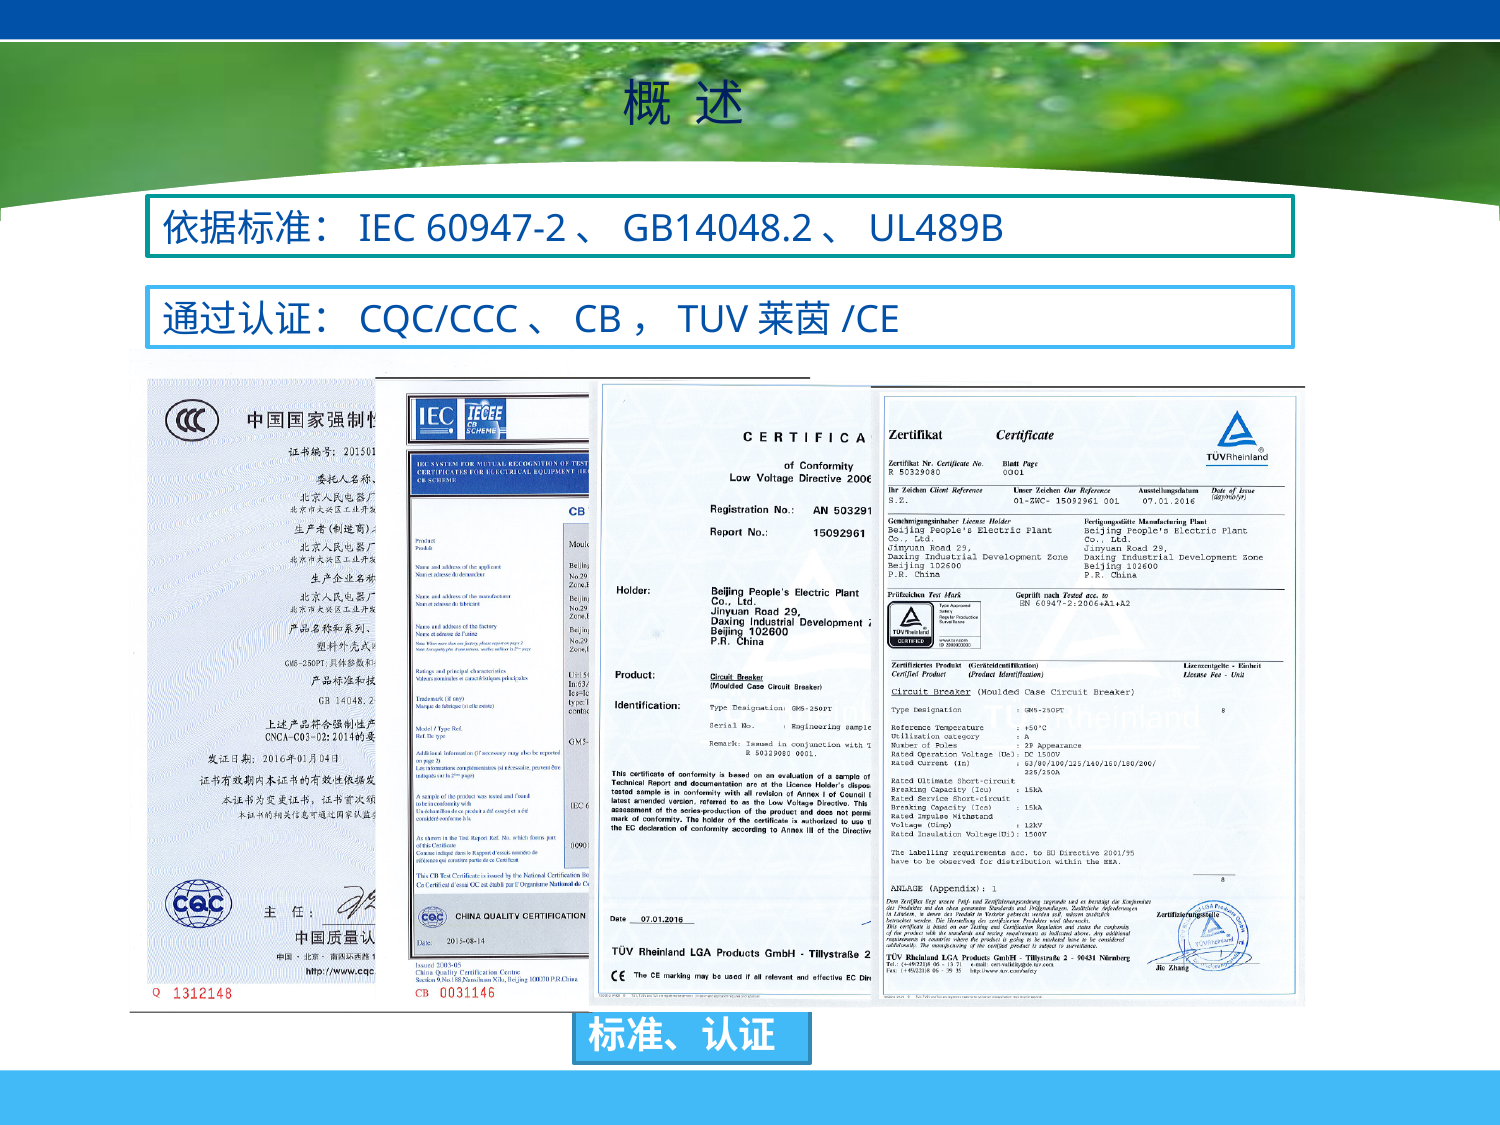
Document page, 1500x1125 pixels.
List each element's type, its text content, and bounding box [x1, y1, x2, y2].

text_box 依据标准：IEC 60947-2、GB14048.2、UL489B [145, 194, 1295, 258]
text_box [129, 349, 1306, 1013]
text_box 通过认证：CQC/CCC、CB，TUV莱茵/CE [145, 285, 1295, 348]
title 概 述 [606, 66, 808, 138]
text_box 标准、认证 [572, 1021, 812, 1065]
picture [0, 42, 1500, 208]
